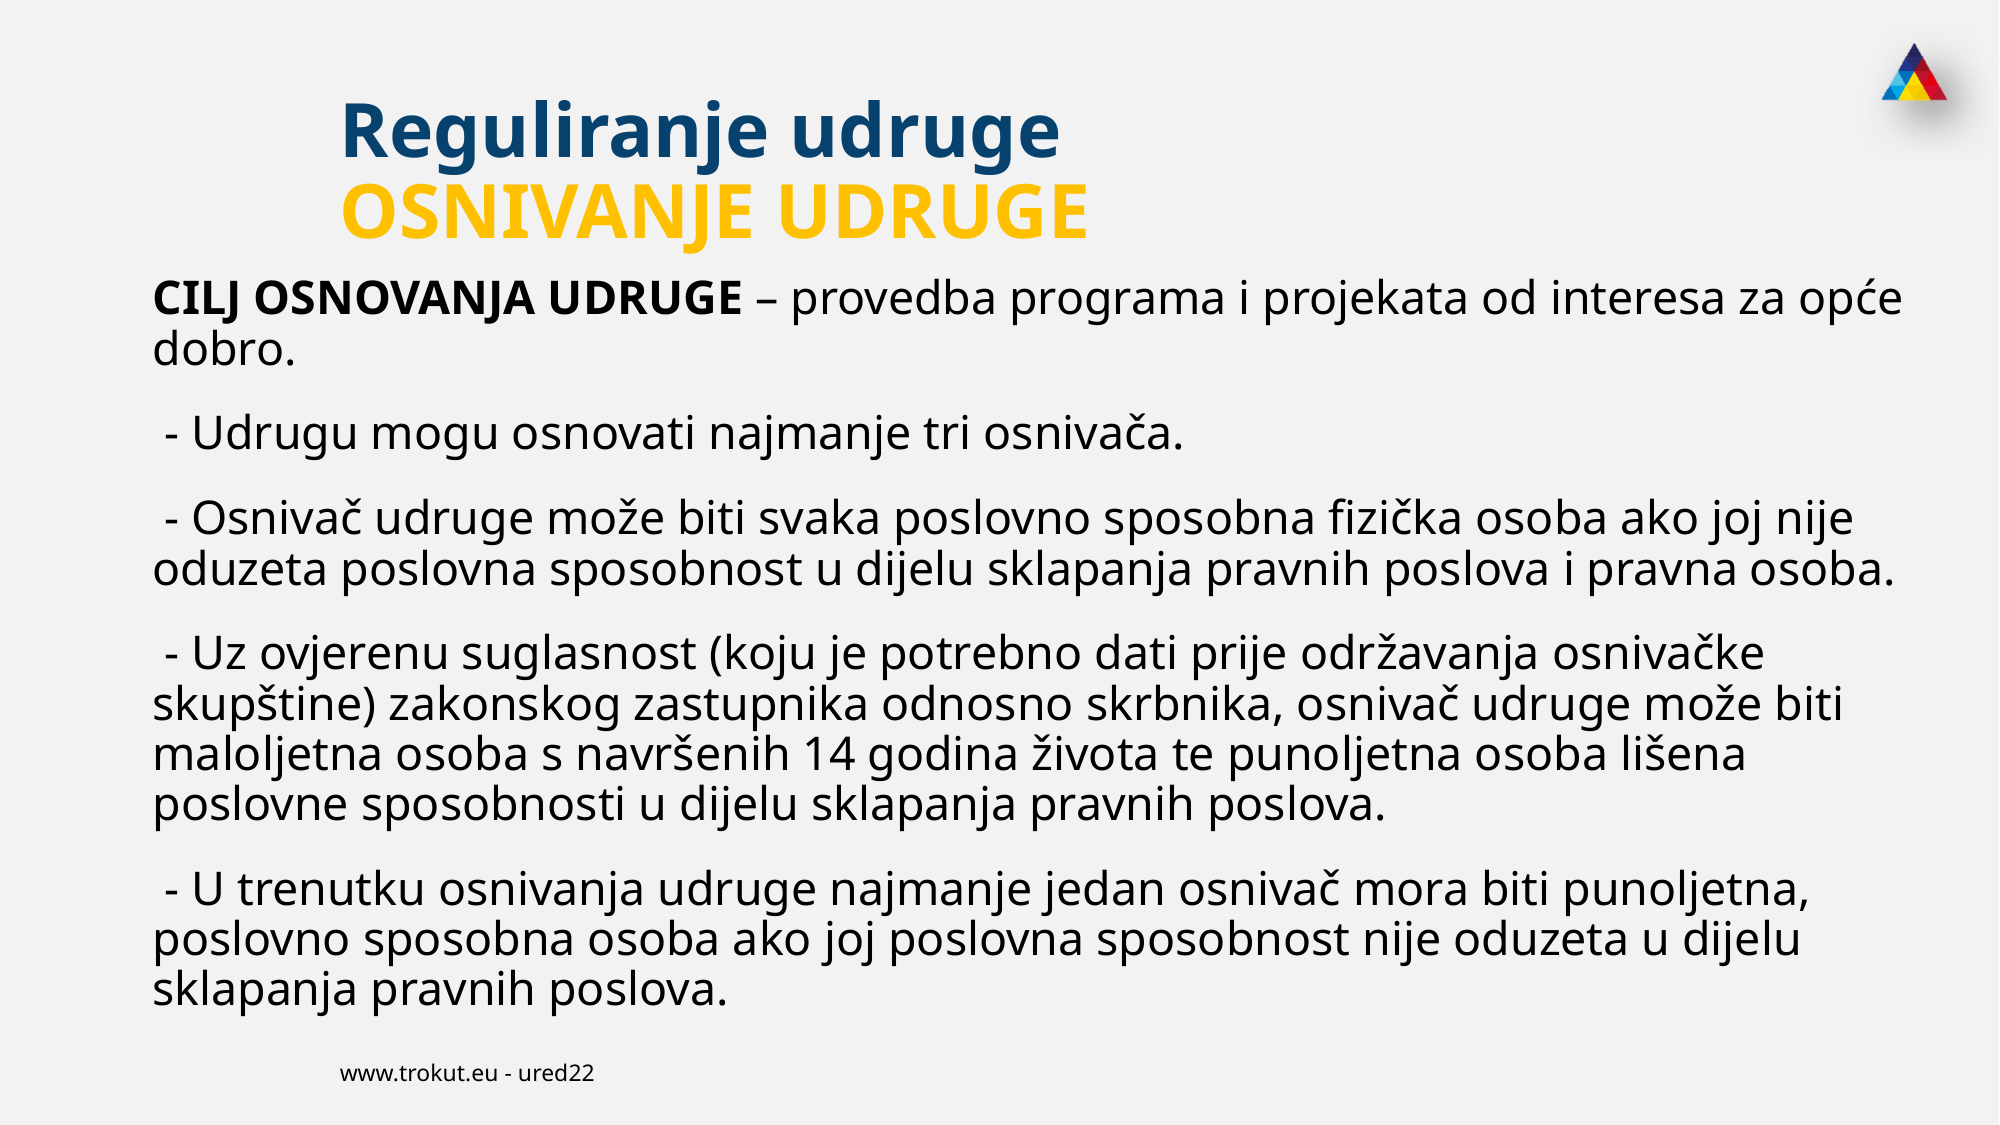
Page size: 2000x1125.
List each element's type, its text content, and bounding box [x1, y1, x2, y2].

footer www.trokut.eu - ured22 [324, 1050, 1302, 1096]
list CILJ OSNOVANJA UDRUGE – provedba programa i projekata od interesa za opće dobro. - Udrugu mogu osnovati najmanje tri osnivača. - Osnivač udruge može biti svaka poslovno sposobna fizička osoba ako joj nije oduzeta poslovna sposobnost u dijelu sklapanja pravnih poslova i pravna osoba. - Uz ovjerenu suglasnost (koju je potrebno dati prije održavanja osnivačke skupštine) zakonskog zastupnika odnosno skrbnika, osnivač udruge može biti maloljetna osoba s navršenih 14 godina života te punoljetna osoba lišena poslovne sposobnosti u dijelu sklapanja pravnih poslova. - U trenutku osnivanja udruge najmanje jedan osnivač mora biti punoljetna, poslovno sposobna osoba ako joj poslovna sposobnost nije oduzeta u dijelu sklapanja pravnih poslova. [137, 267, 1945, 1025]
picture [1871, 28, 1957, 114]
title Reguliranje udruge OSNIVANJE UDRUGE [324, 62, 1825, 263]
